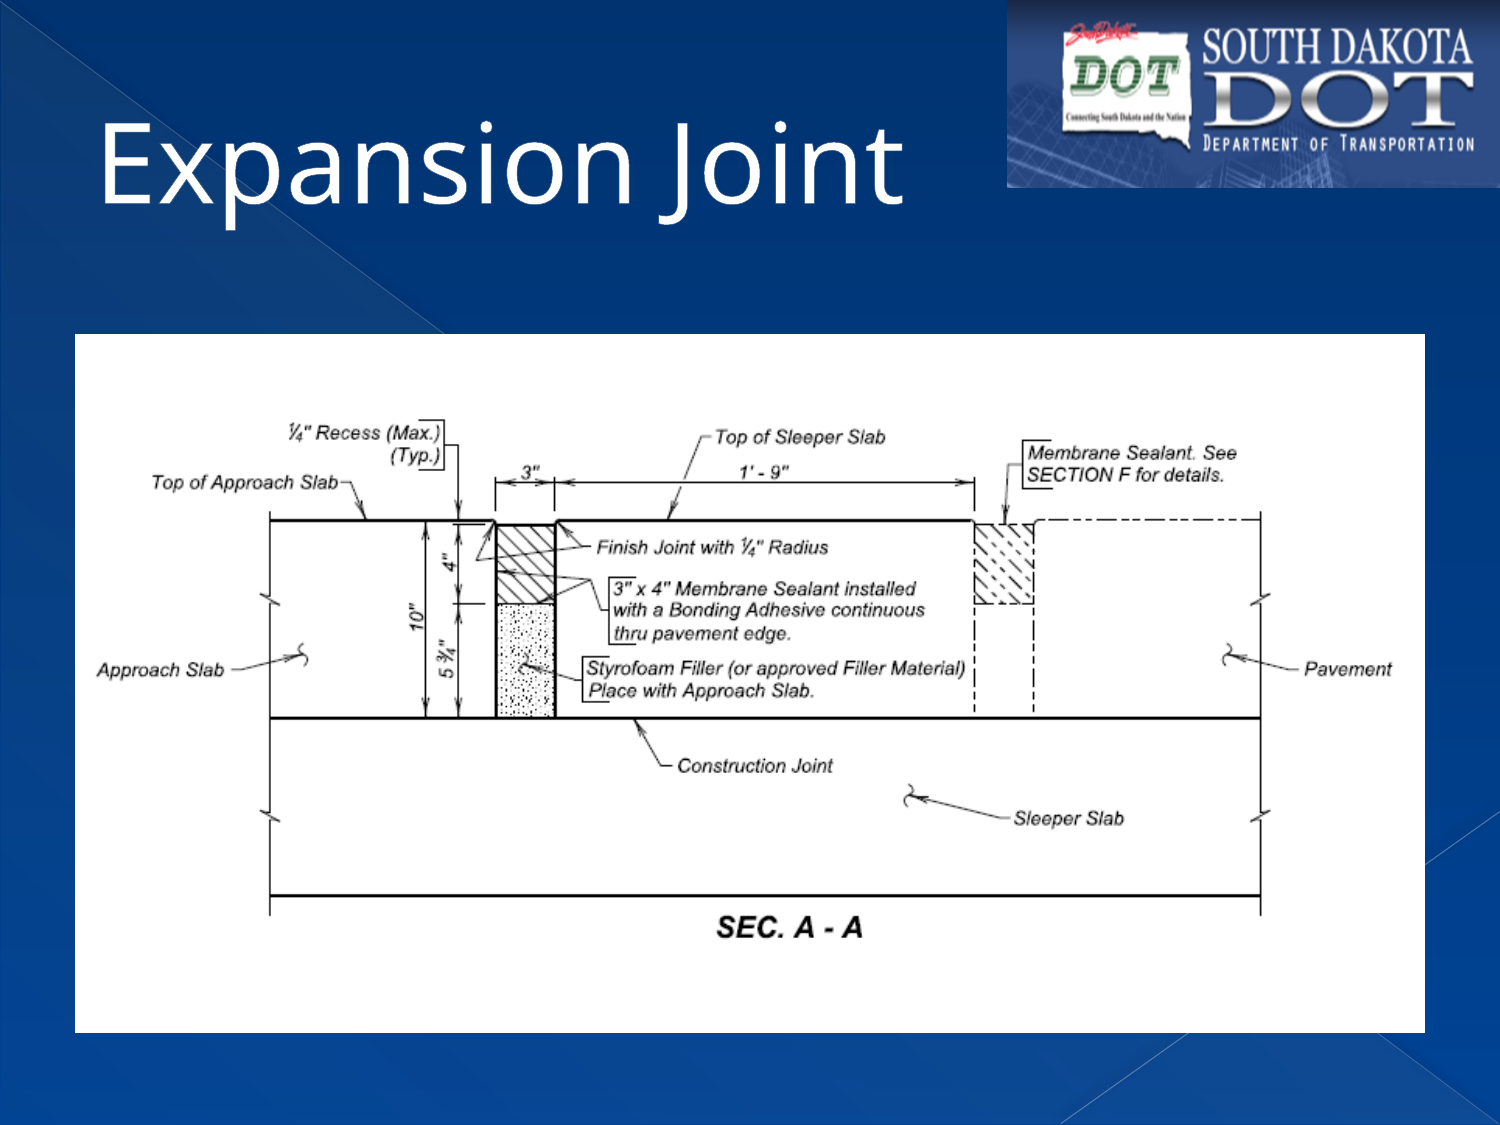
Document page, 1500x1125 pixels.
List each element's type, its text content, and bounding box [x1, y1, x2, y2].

title Expansion Joint [0, 43, 1425, 274]
picture [1006, 0, 1500, 189]
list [74, 334, 1426, 1034]
